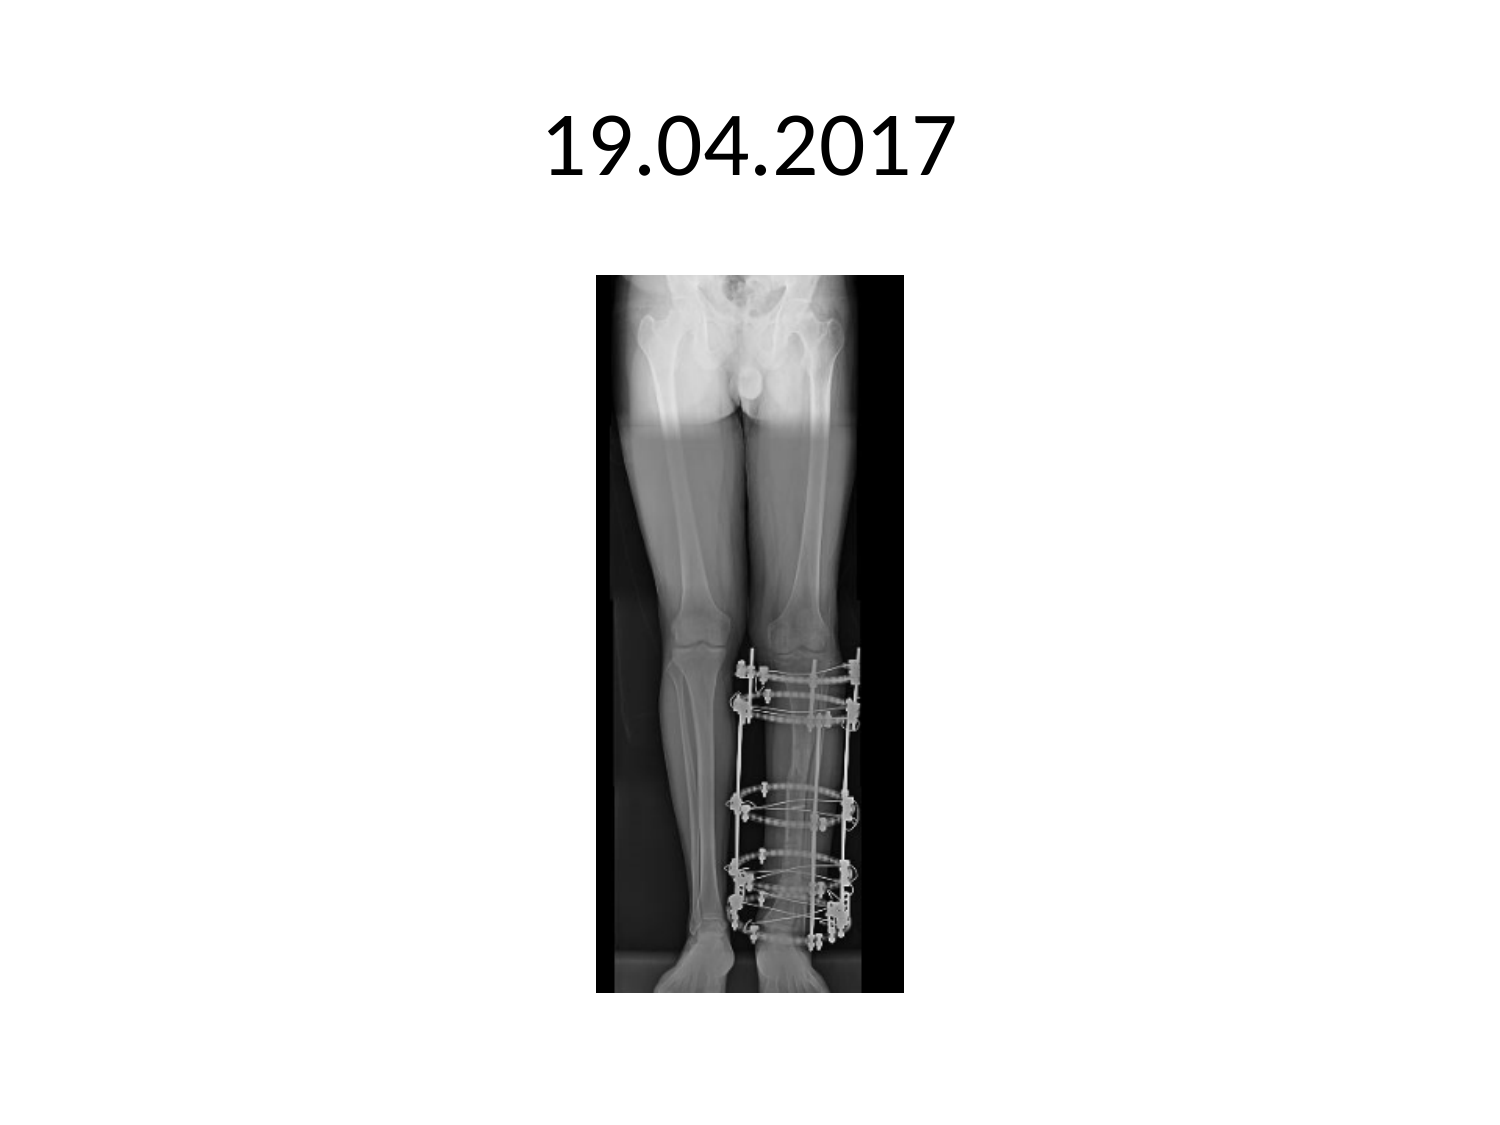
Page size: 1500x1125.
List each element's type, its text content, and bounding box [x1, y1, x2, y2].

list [595, 274, 905, 993]
title 19.04.2017 [75, 45, 1425, 233]
